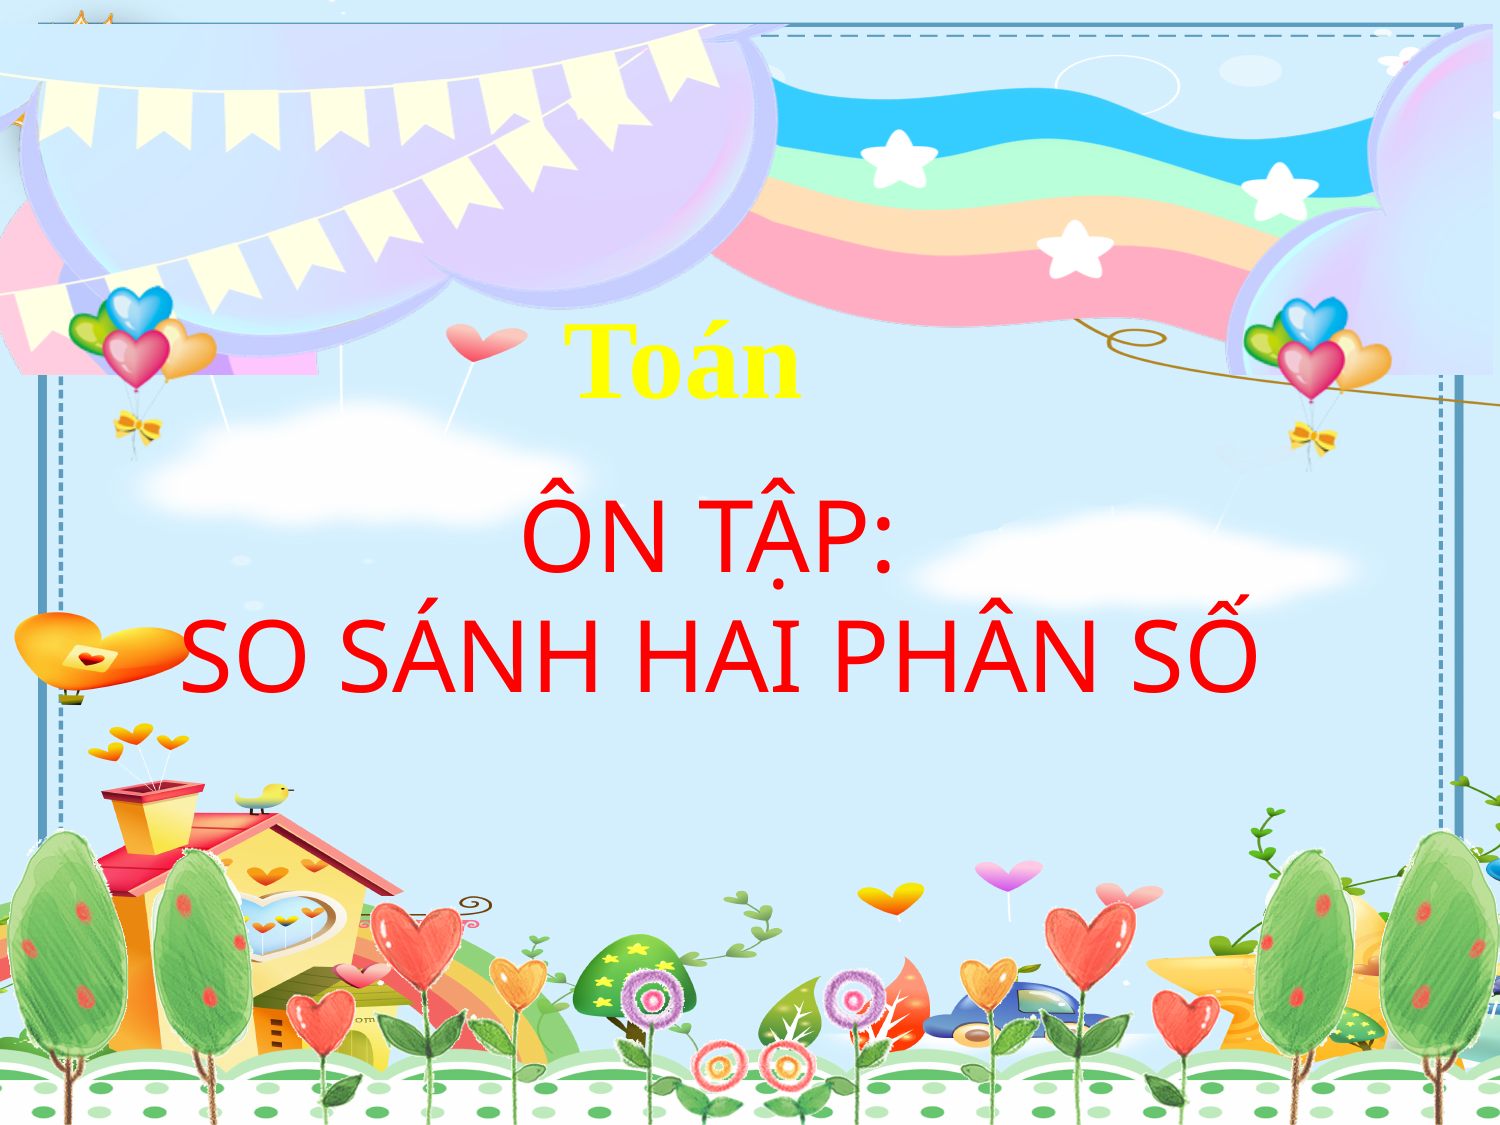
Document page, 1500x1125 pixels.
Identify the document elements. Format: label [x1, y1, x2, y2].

picture [0, 0, 1500, 1125]
text_box [0, 282, 1443, 723]
